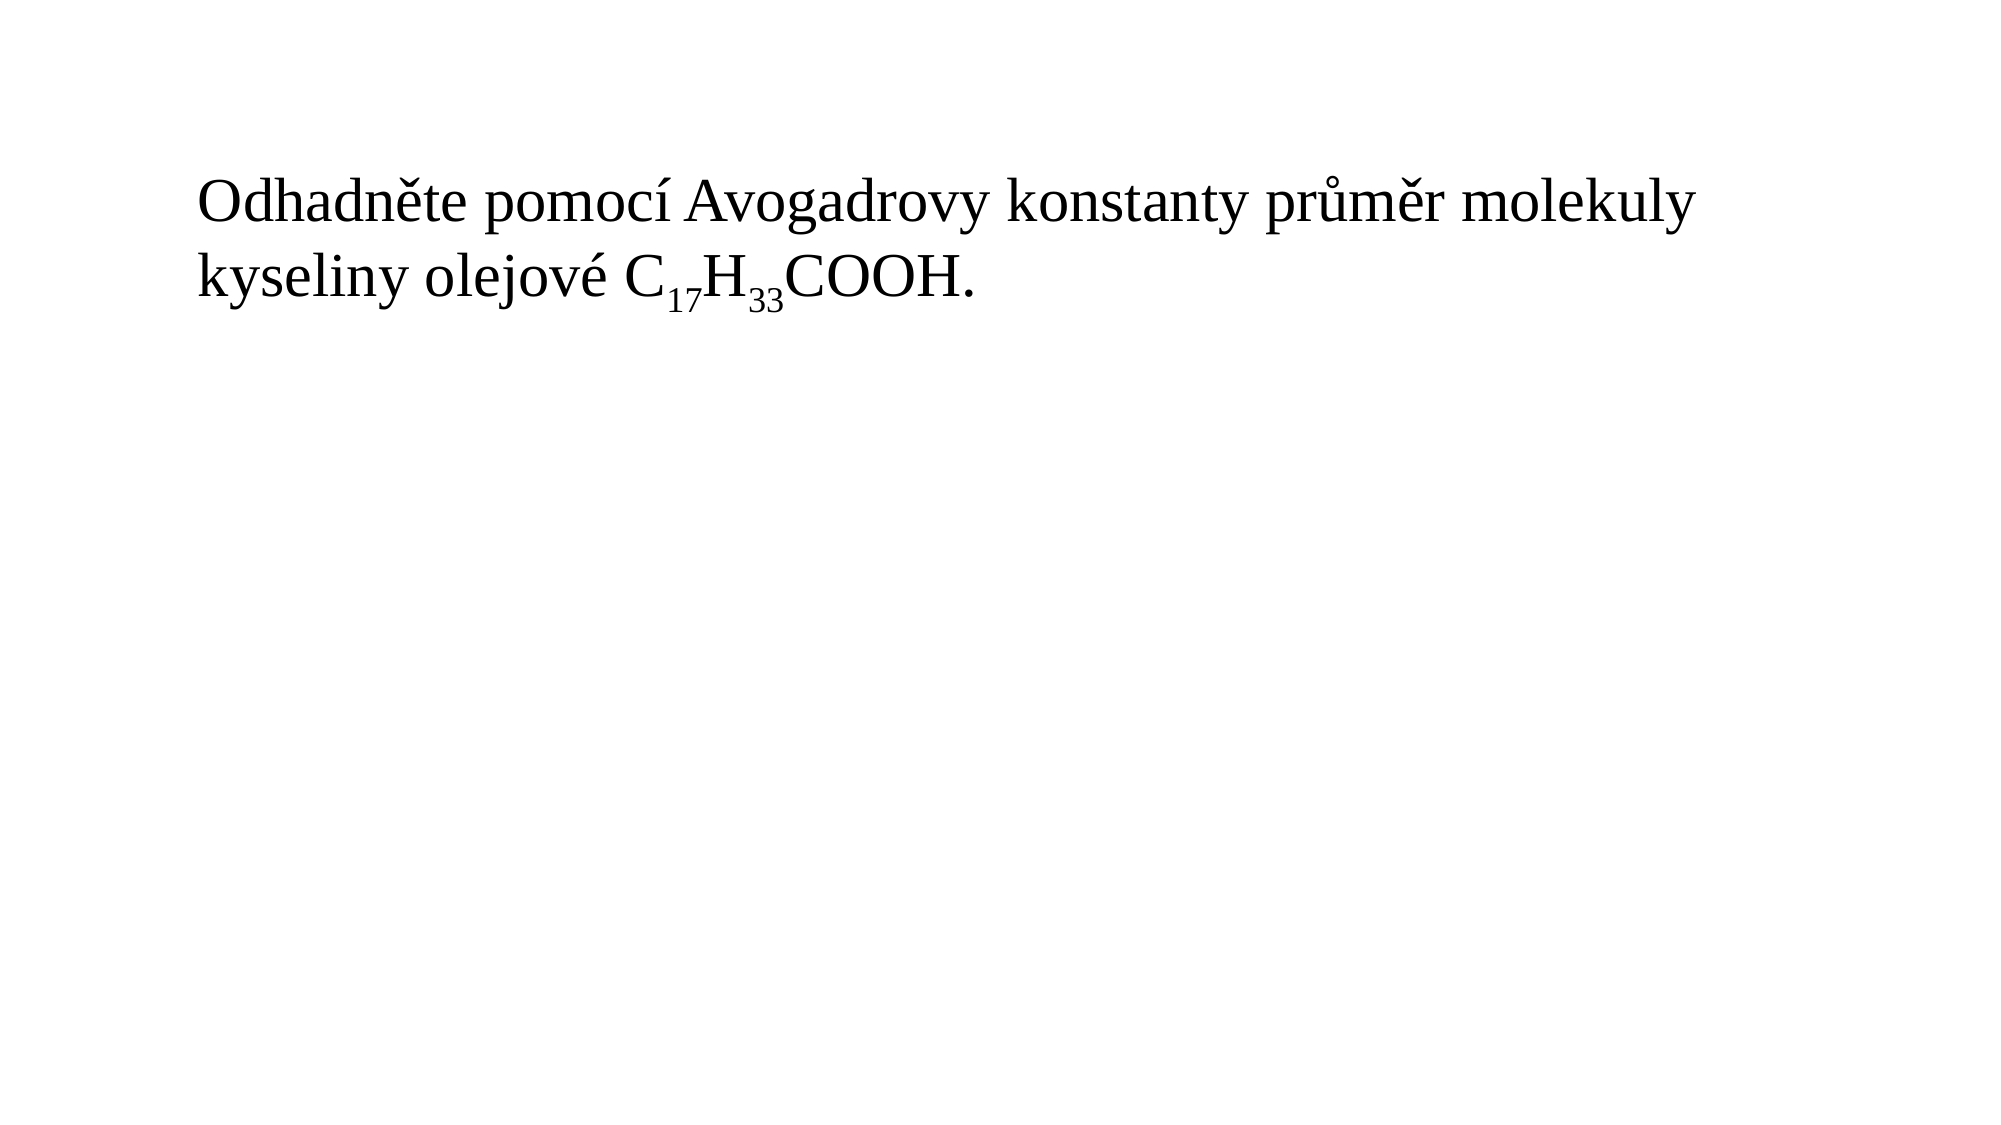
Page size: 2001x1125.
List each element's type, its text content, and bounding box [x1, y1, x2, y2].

text_box Odhadněte pomocí Avogadrovy konstanty průměr molekuly kyseliny olejové C17H33COOH. [183, 151, 1932, 327]
